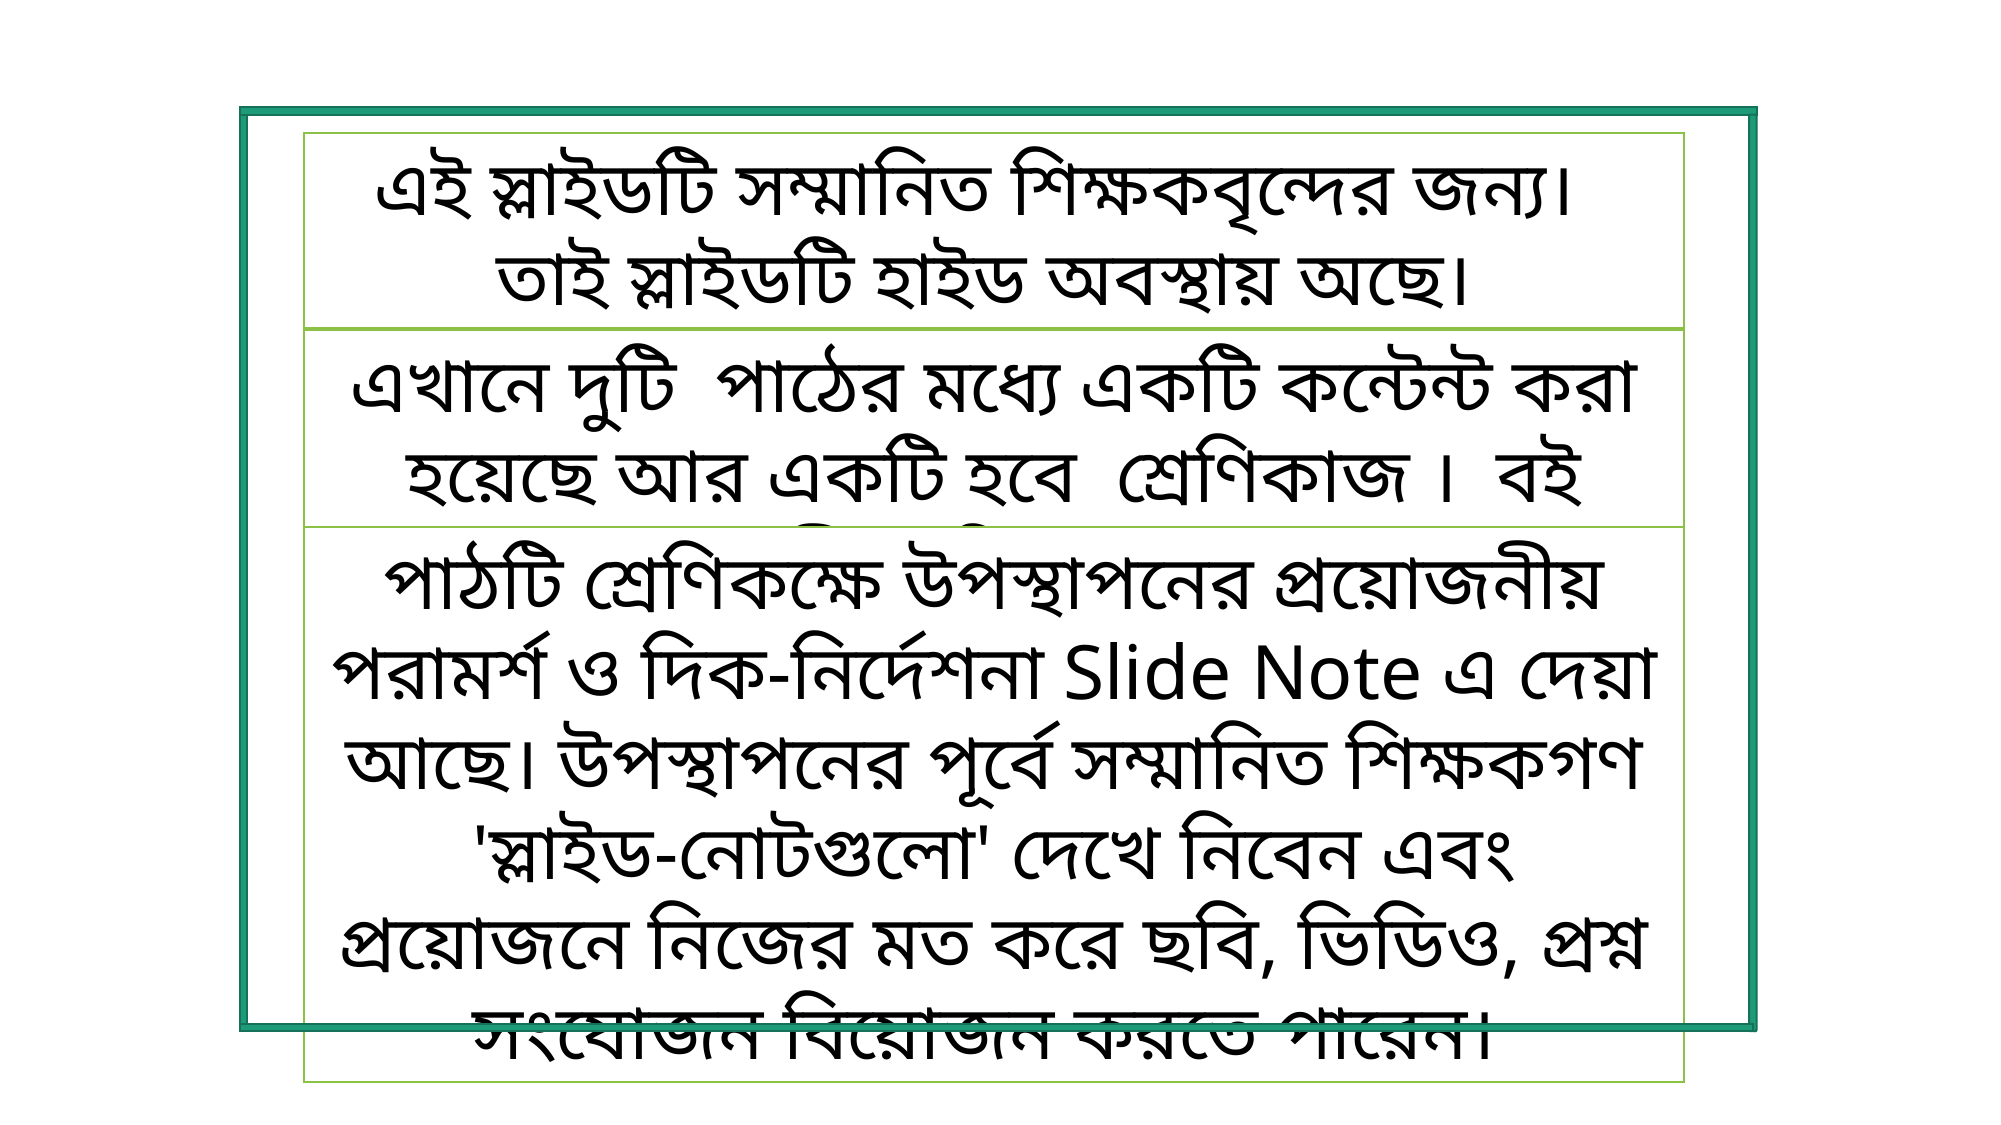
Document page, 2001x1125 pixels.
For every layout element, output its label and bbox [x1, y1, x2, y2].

text_box [239, 107, 1757, 1032]
